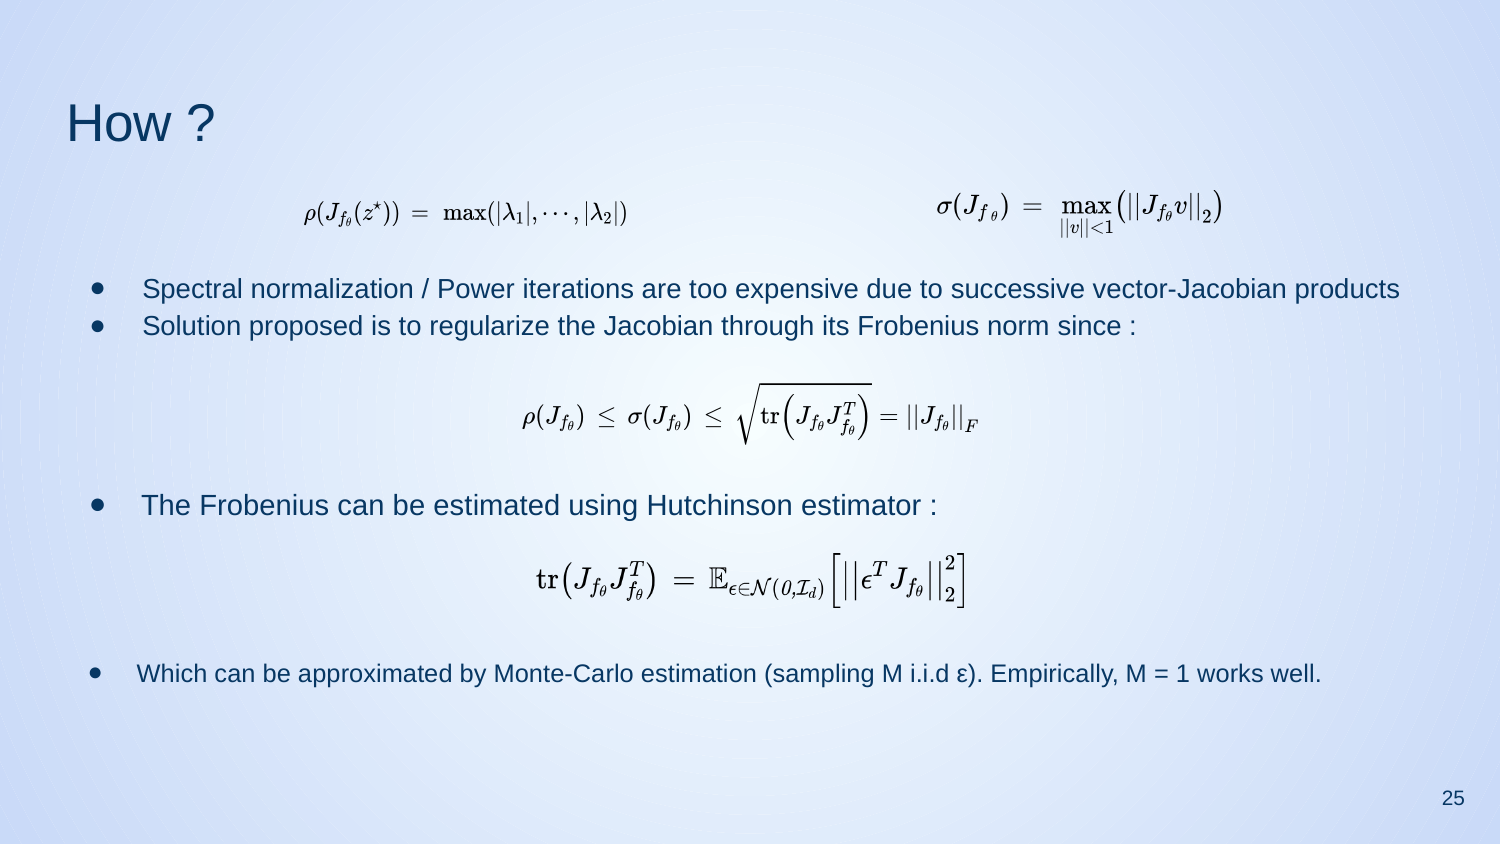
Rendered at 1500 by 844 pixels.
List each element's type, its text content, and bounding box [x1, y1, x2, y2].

list The Frobenius can be estimated using Hutchinson estimator : [51, 465, 1449, 539]
slide_number 25 [1389, 764, 1480, 830]
list Which can be approximated by Monte-Carlo estimation (sampling M i.i.d ε). Empirically, M = 1 works well. [51, 637, 1449, 710]
title How ? [51, 72, 1449, 167]
list Spectral normalization / Power iterations are too expensive due to successive vector-Jacobian products Solution proposed is to regularize the Jacobian through its Frobenius norm since : [51, 250, 1449, 367]
picture [536, 553, 964, 608]
picture [522, 383, 978, 445]
picture [936, 190, 1221, 238]
picture [303, 201, 626, 227]
